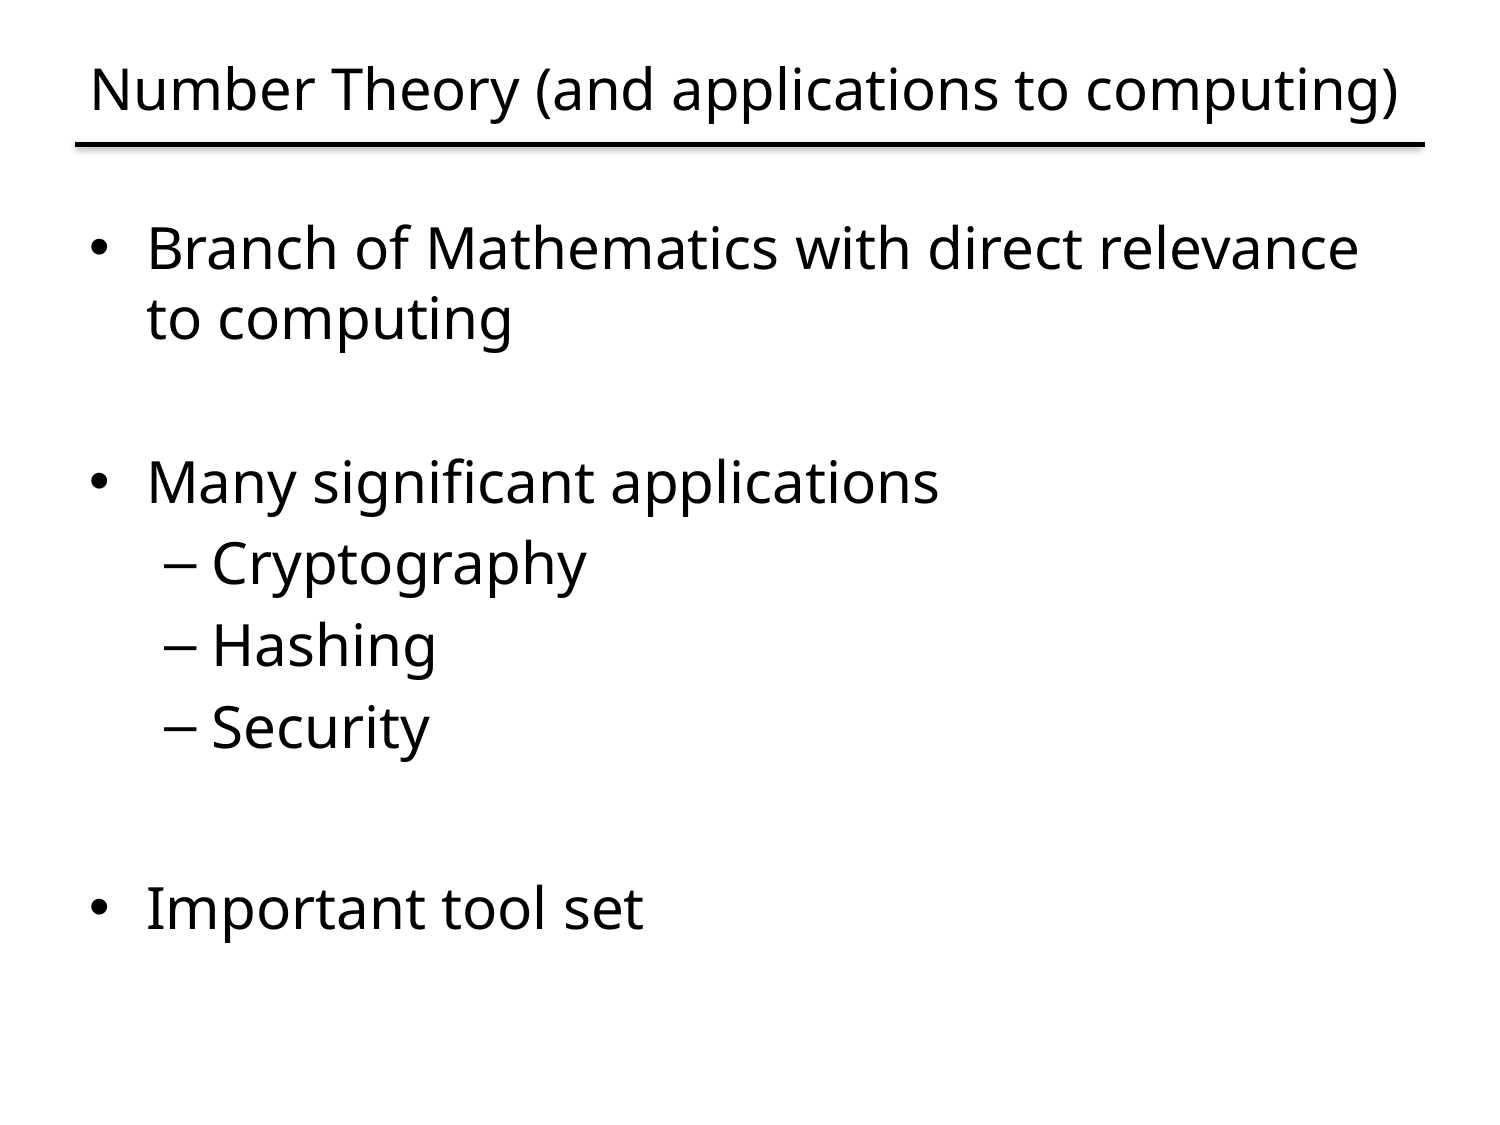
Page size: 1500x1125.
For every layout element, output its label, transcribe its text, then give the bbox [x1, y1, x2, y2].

title Number Theory (and applications to computing) [75, 45, 1425, 145]
list Branch of Mathematics with direct relevance to computing Many significant applications Cryptography Hashing Security Important tool set [75, 204, 1425, 873]
